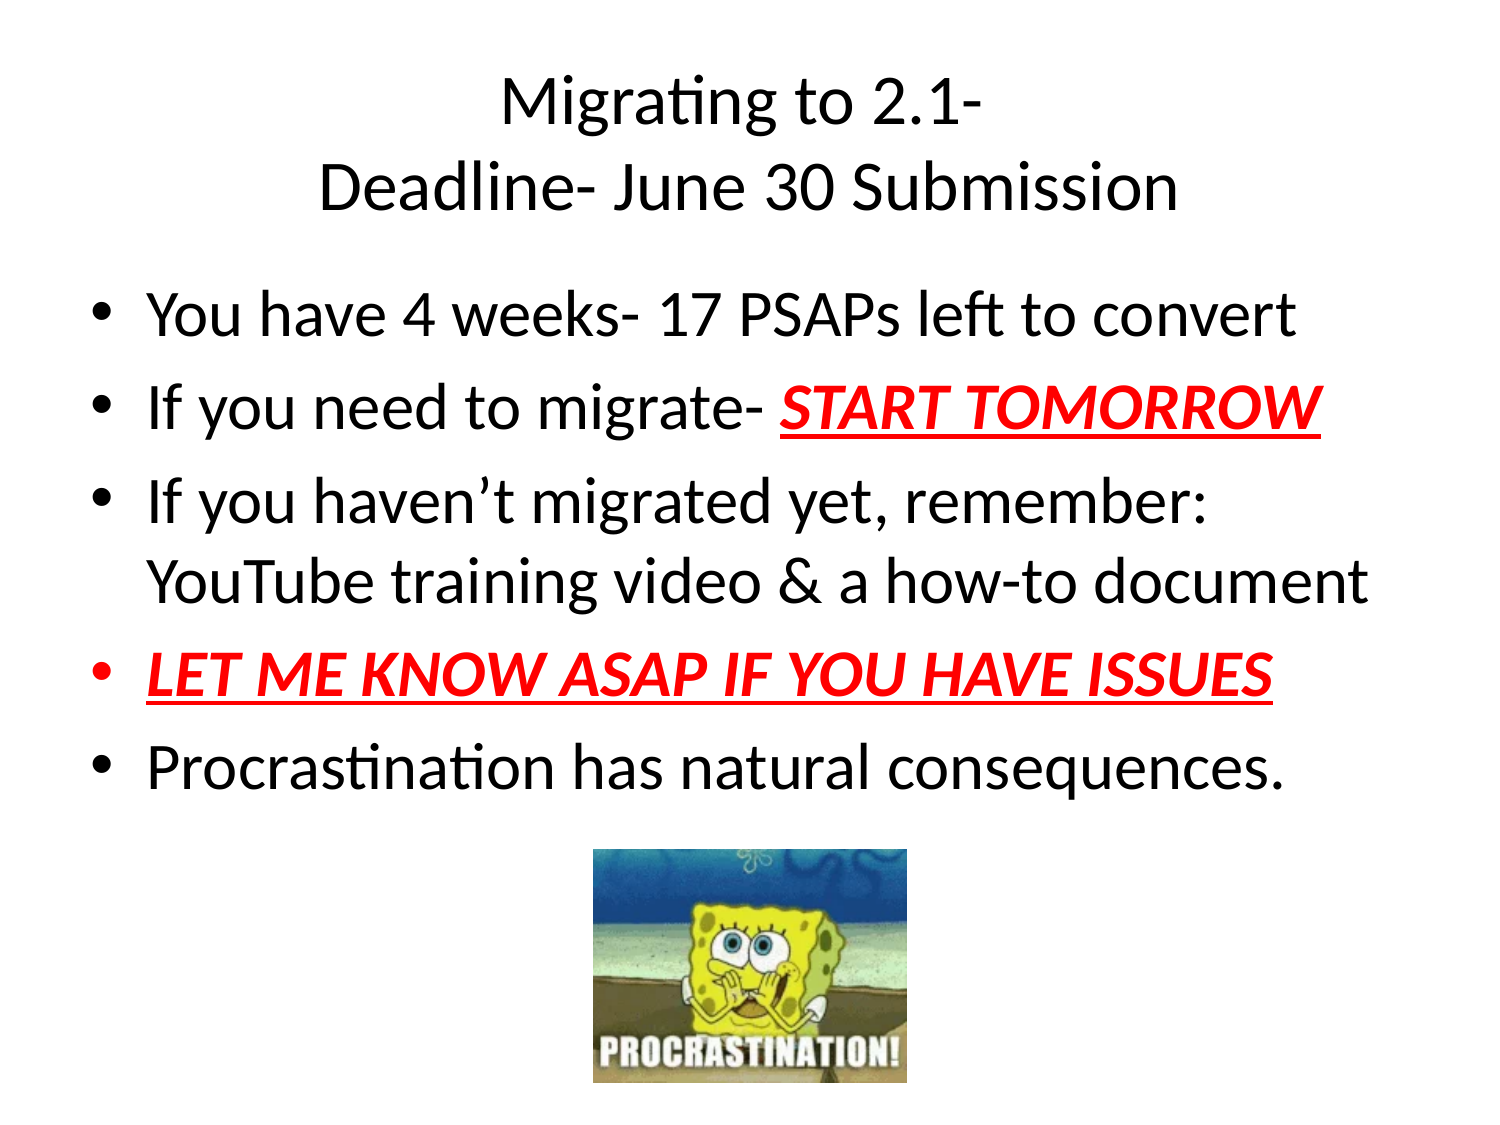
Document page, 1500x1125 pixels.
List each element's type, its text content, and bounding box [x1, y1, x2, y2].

list You have 4 weeks- 17 PSAPs left to convert If you need to migrate- START TOMORROW If you haven’t migrated yet, remember: YouTube training video & a how-to document LET ME KNOW ASAP IF YOU HAVE ISSUES Procrastination has natural consequences. [75, 262, 1425, 1005]
title Migrating to 2.1- Deadline- June 30 Submission [75, 45, 1425, 233]
picture [593, 849, 907, 1083]
